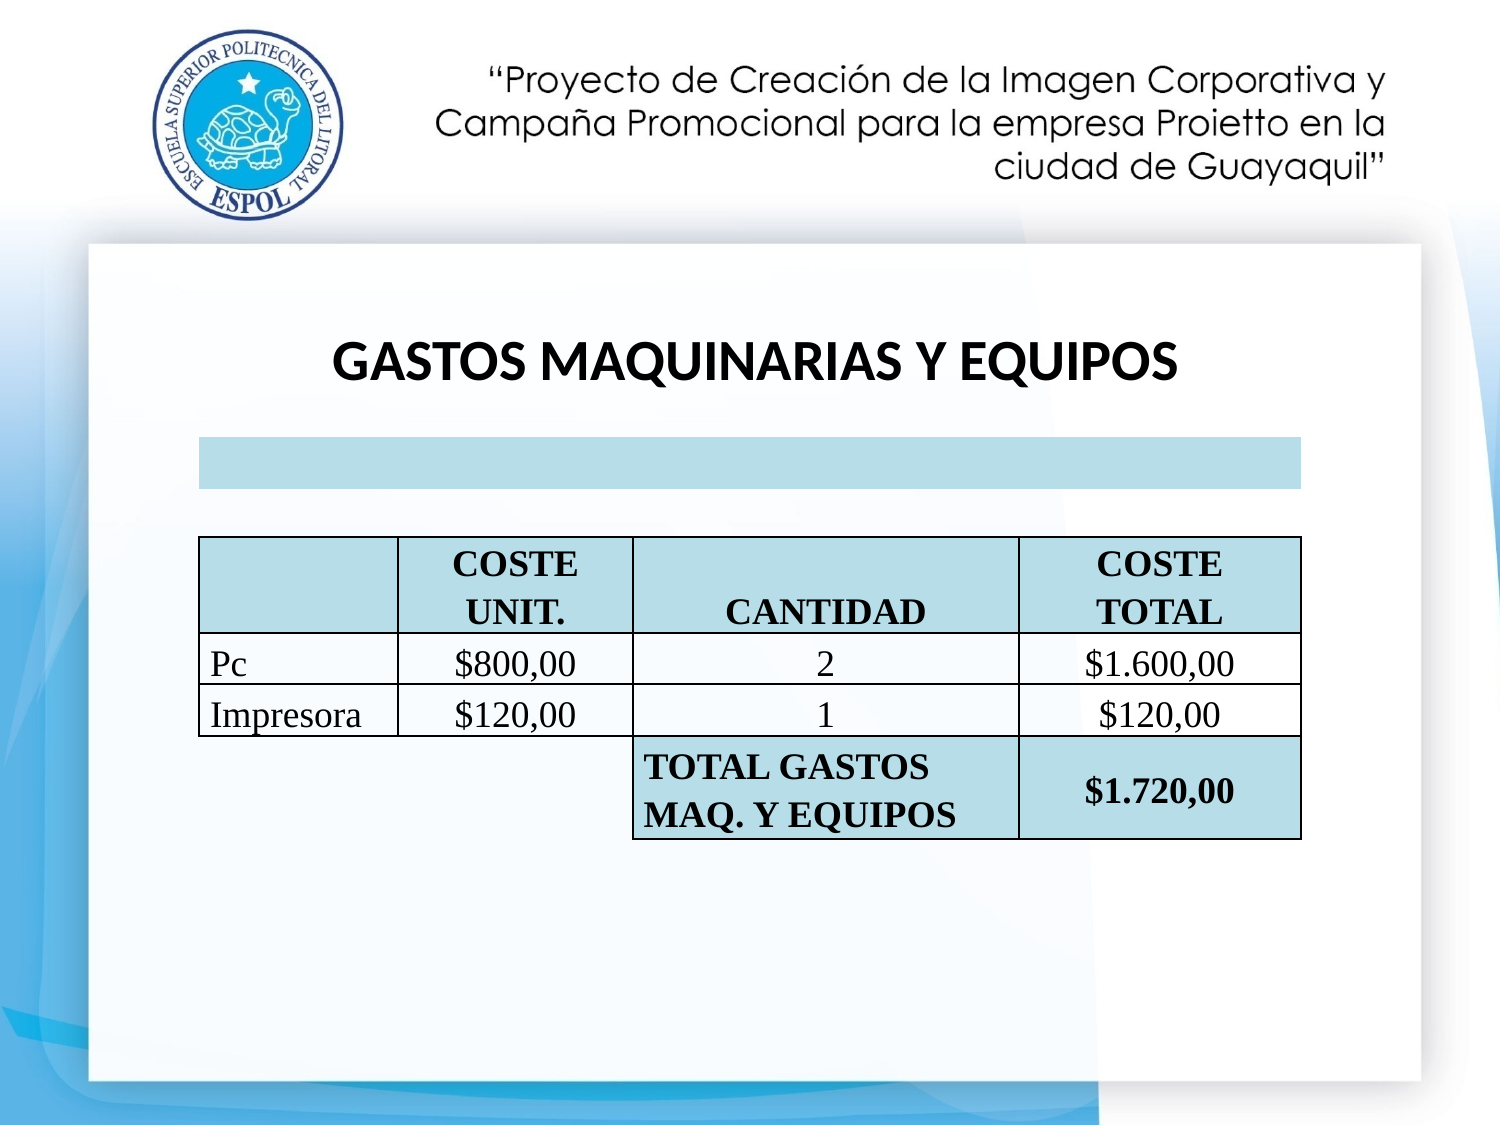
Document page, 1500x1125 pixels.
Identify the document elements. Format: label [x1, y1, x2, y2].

list [0, 0, 1500, 1125]
